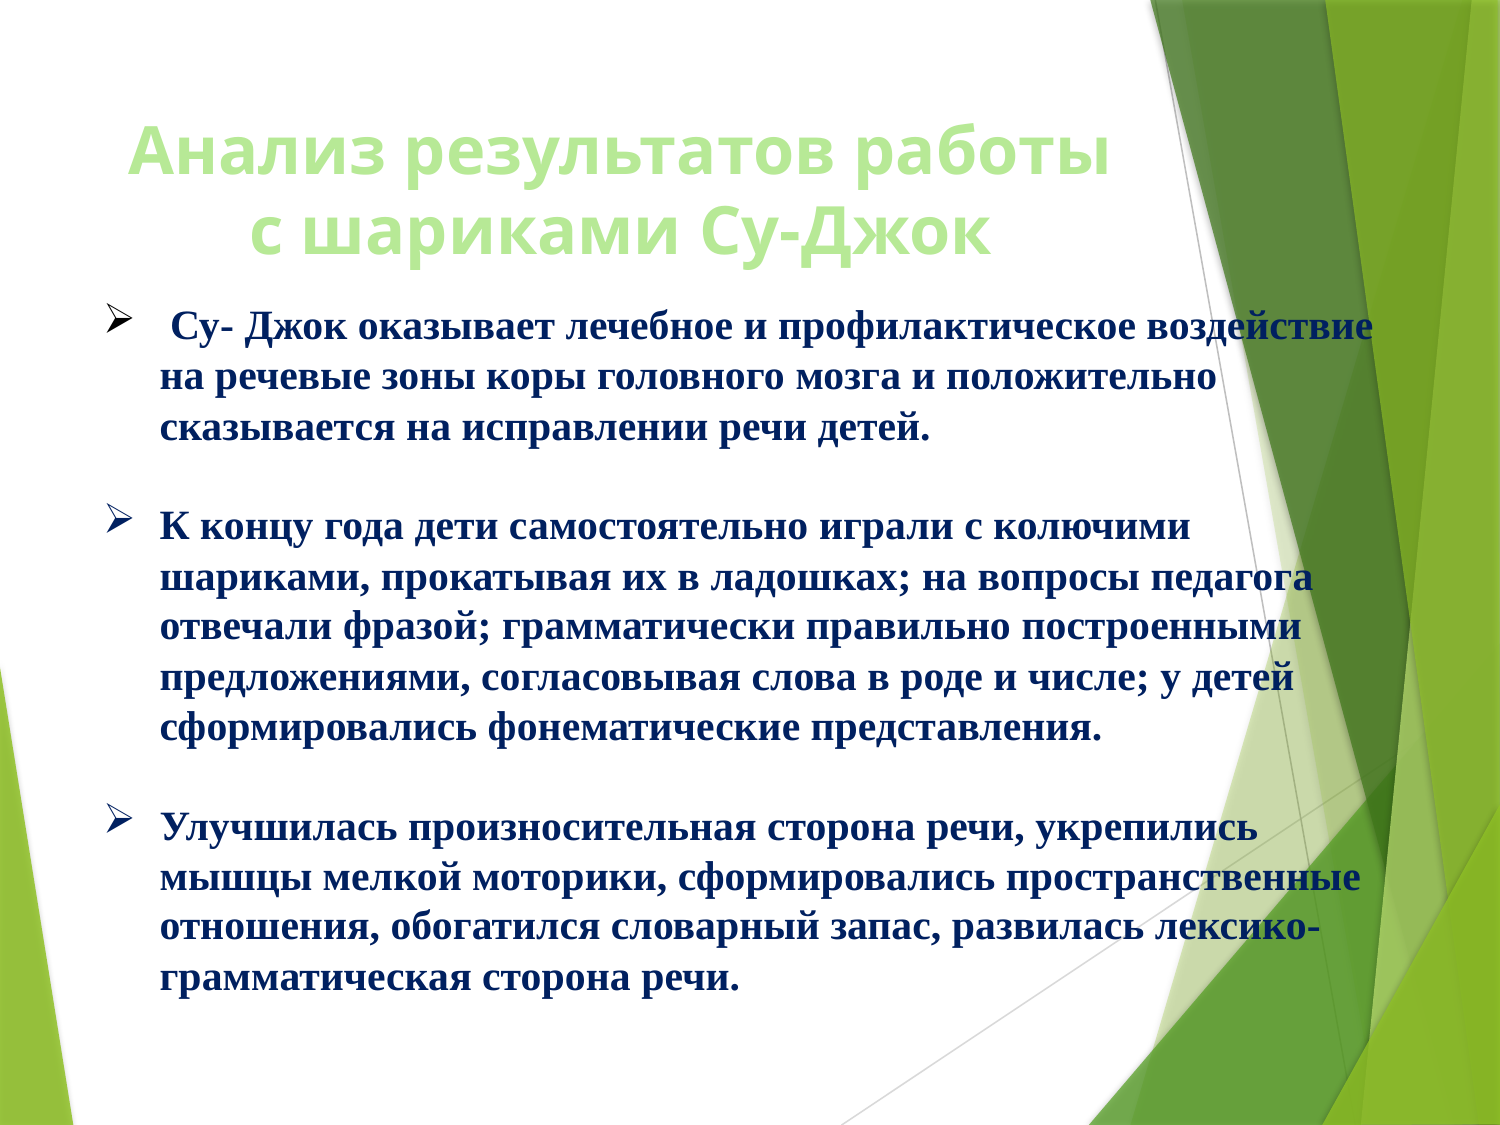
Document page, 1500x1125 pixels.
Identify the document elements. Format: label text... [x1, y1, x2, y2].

title Анализ результатов работы с шариками Су-Джок [99, 99, 1142, 290]
text_box Су- Джок оказывает лечебное и профилактическое воздействие на речевые зоны коры головного мозга и положительно сказывается на исправлении речи детей. К концу года дети самостоятельно играли с колючими шариками, прокатывая их в ладошках; на вопросы педагога отвечали фразой; грамматически правильно построенными предложениями, согласовывая слова в роде и числе; у детей сформировались фонематические представления. Улучшилась произносительная сторона речи, укрепились мышцы мелкой моторики, сформировались пространственные отношения, обогатился словарный запас, развилась лексико-грамматическая сторона речи. [88, 290, 1412, 1056]
